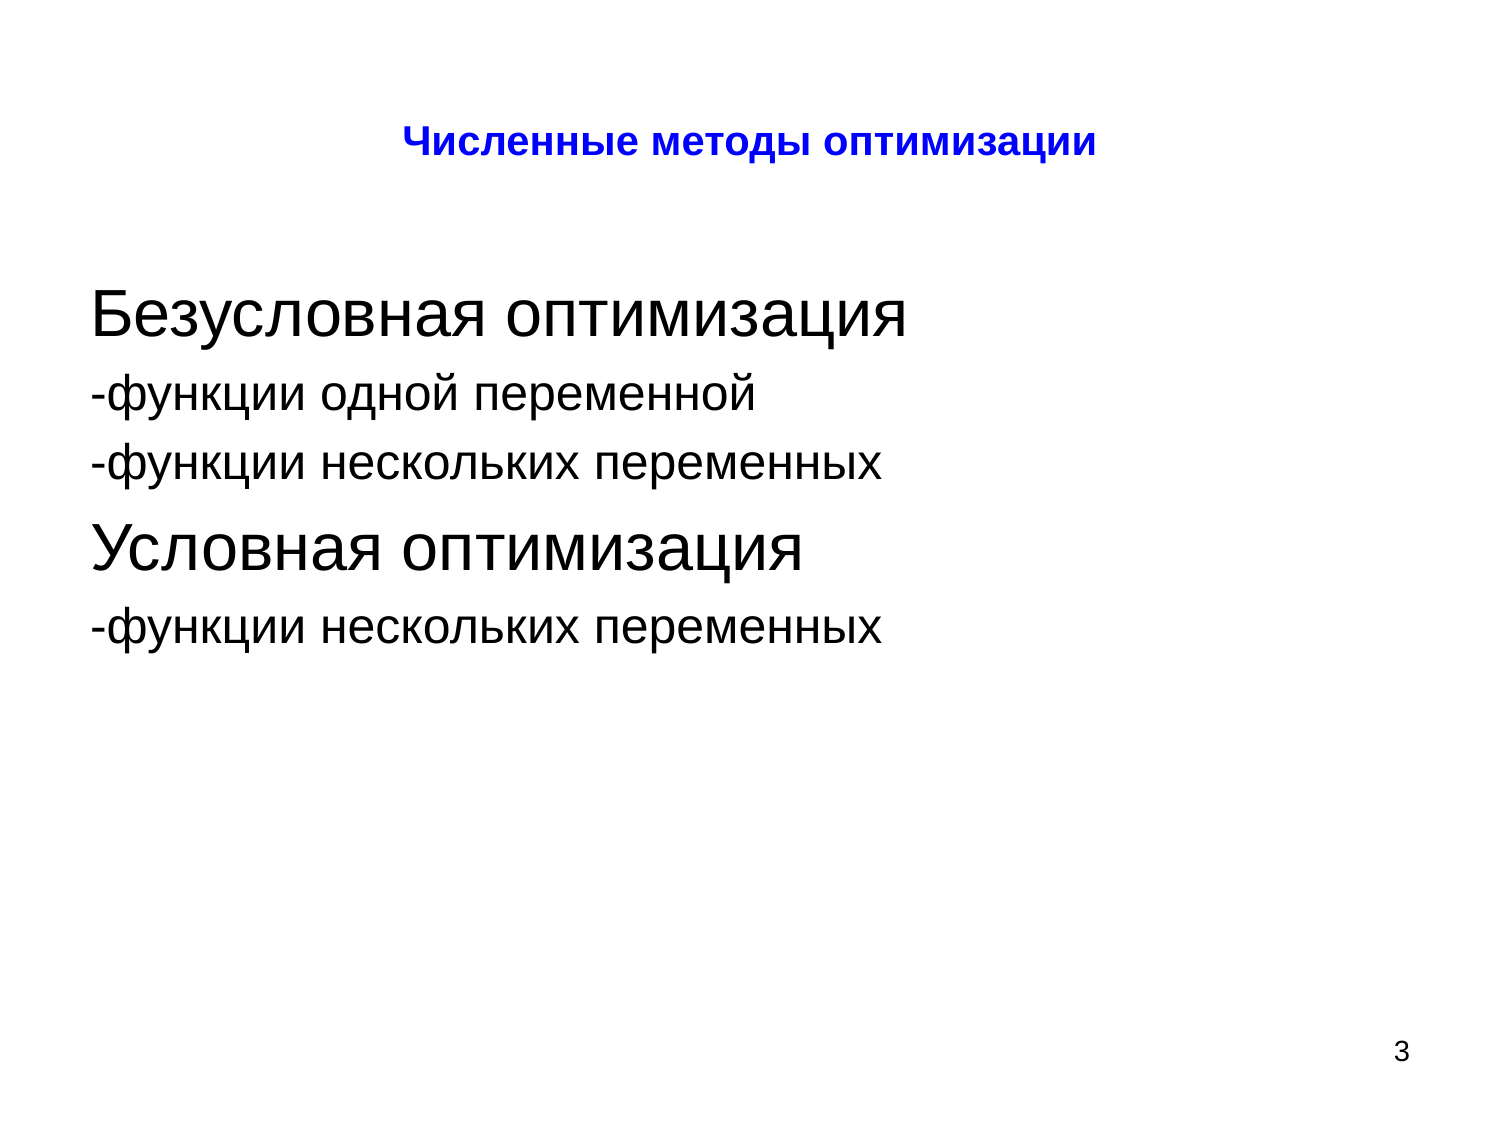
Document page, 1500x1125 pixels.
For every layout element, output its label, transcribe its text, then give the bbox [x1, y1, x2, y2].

list Безусловная оптимизация -функции одной переменной -функции нескольких переменных Условная оптимизация -функции нескольких переменных [75, 262, 1425, 1005]
slide_number 3 [1074, 1024, 1426, 1103]
title Численные методы оптимизации [75, 45, 1425, 233]
